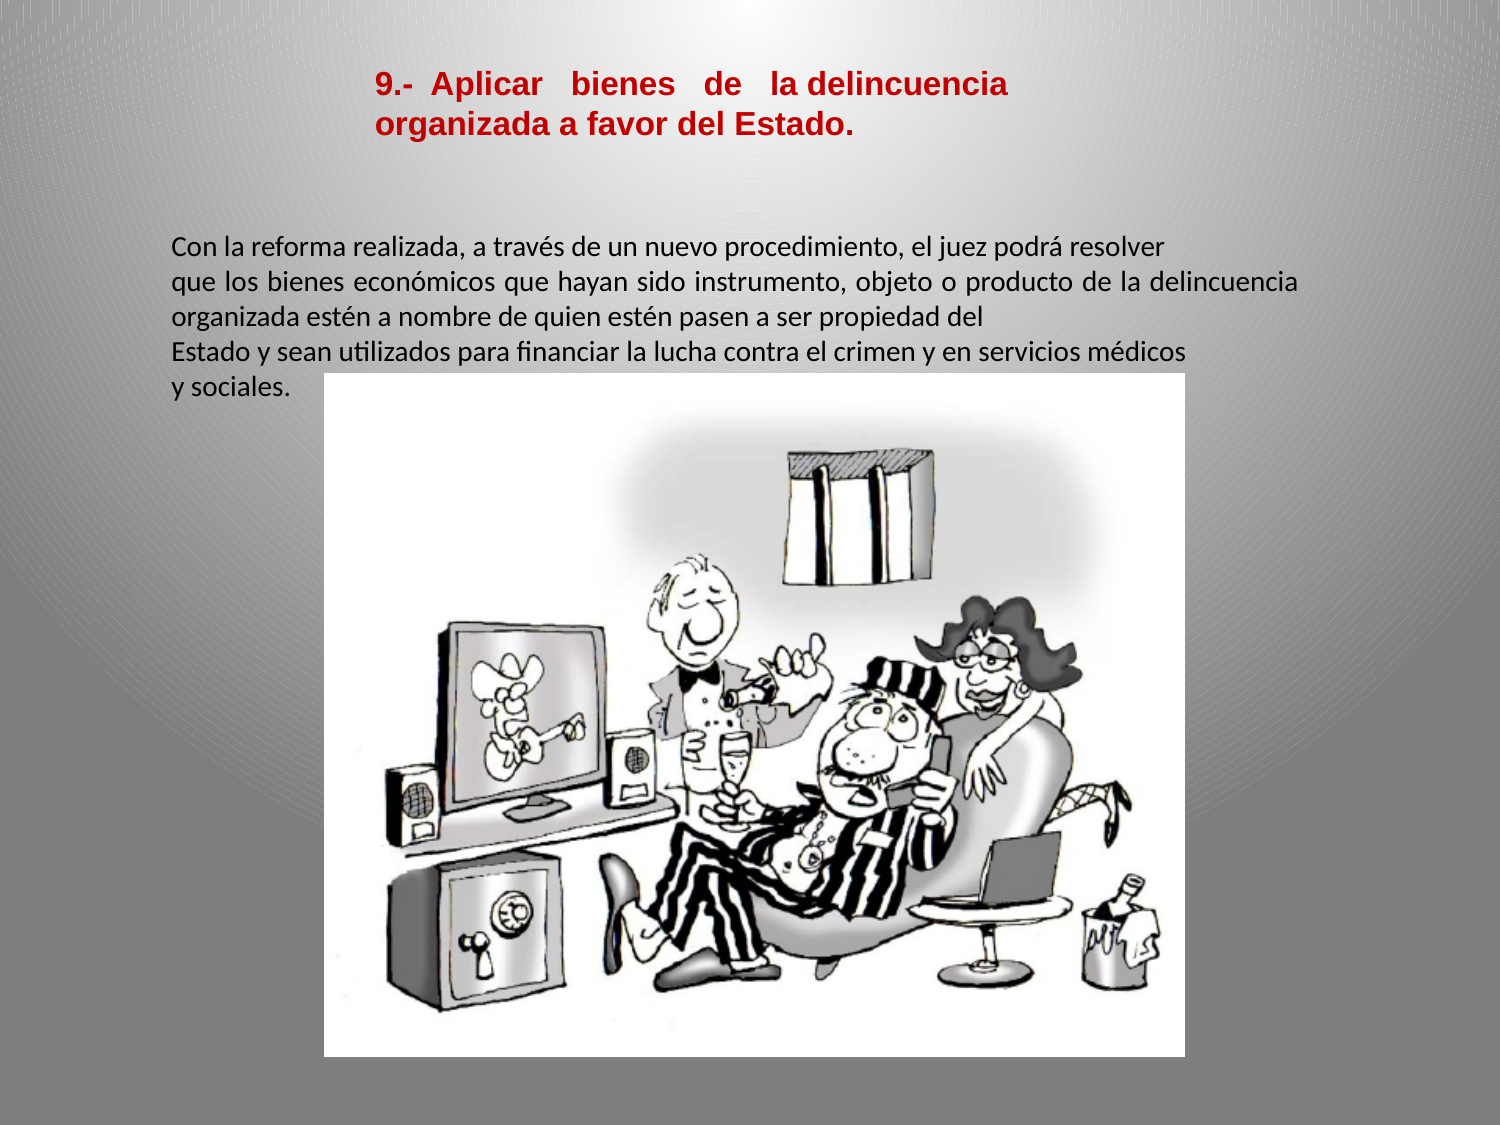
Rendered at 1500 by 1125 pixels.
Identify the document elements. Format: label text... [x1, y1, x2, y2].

text_box 9.- Aplicar bienes de la delincuencia organizada a favor del Estado. [360, 54, 1111, 150]
picture [324, 373, 1185, 1057]
text_box Con la reforma realizada, a través de un nuevo procedimiento, el juez podrá resolver que los bienes económicos que hayan sido instrumento, objeto o producto de la delincuencia organizada estén a nombre de quien estén pasen a ser propiedad del Estado y sean utilizados para financiar la lucha contra el crimen y en servicios médicos y sociales. [156, 219, 1314, 410]
